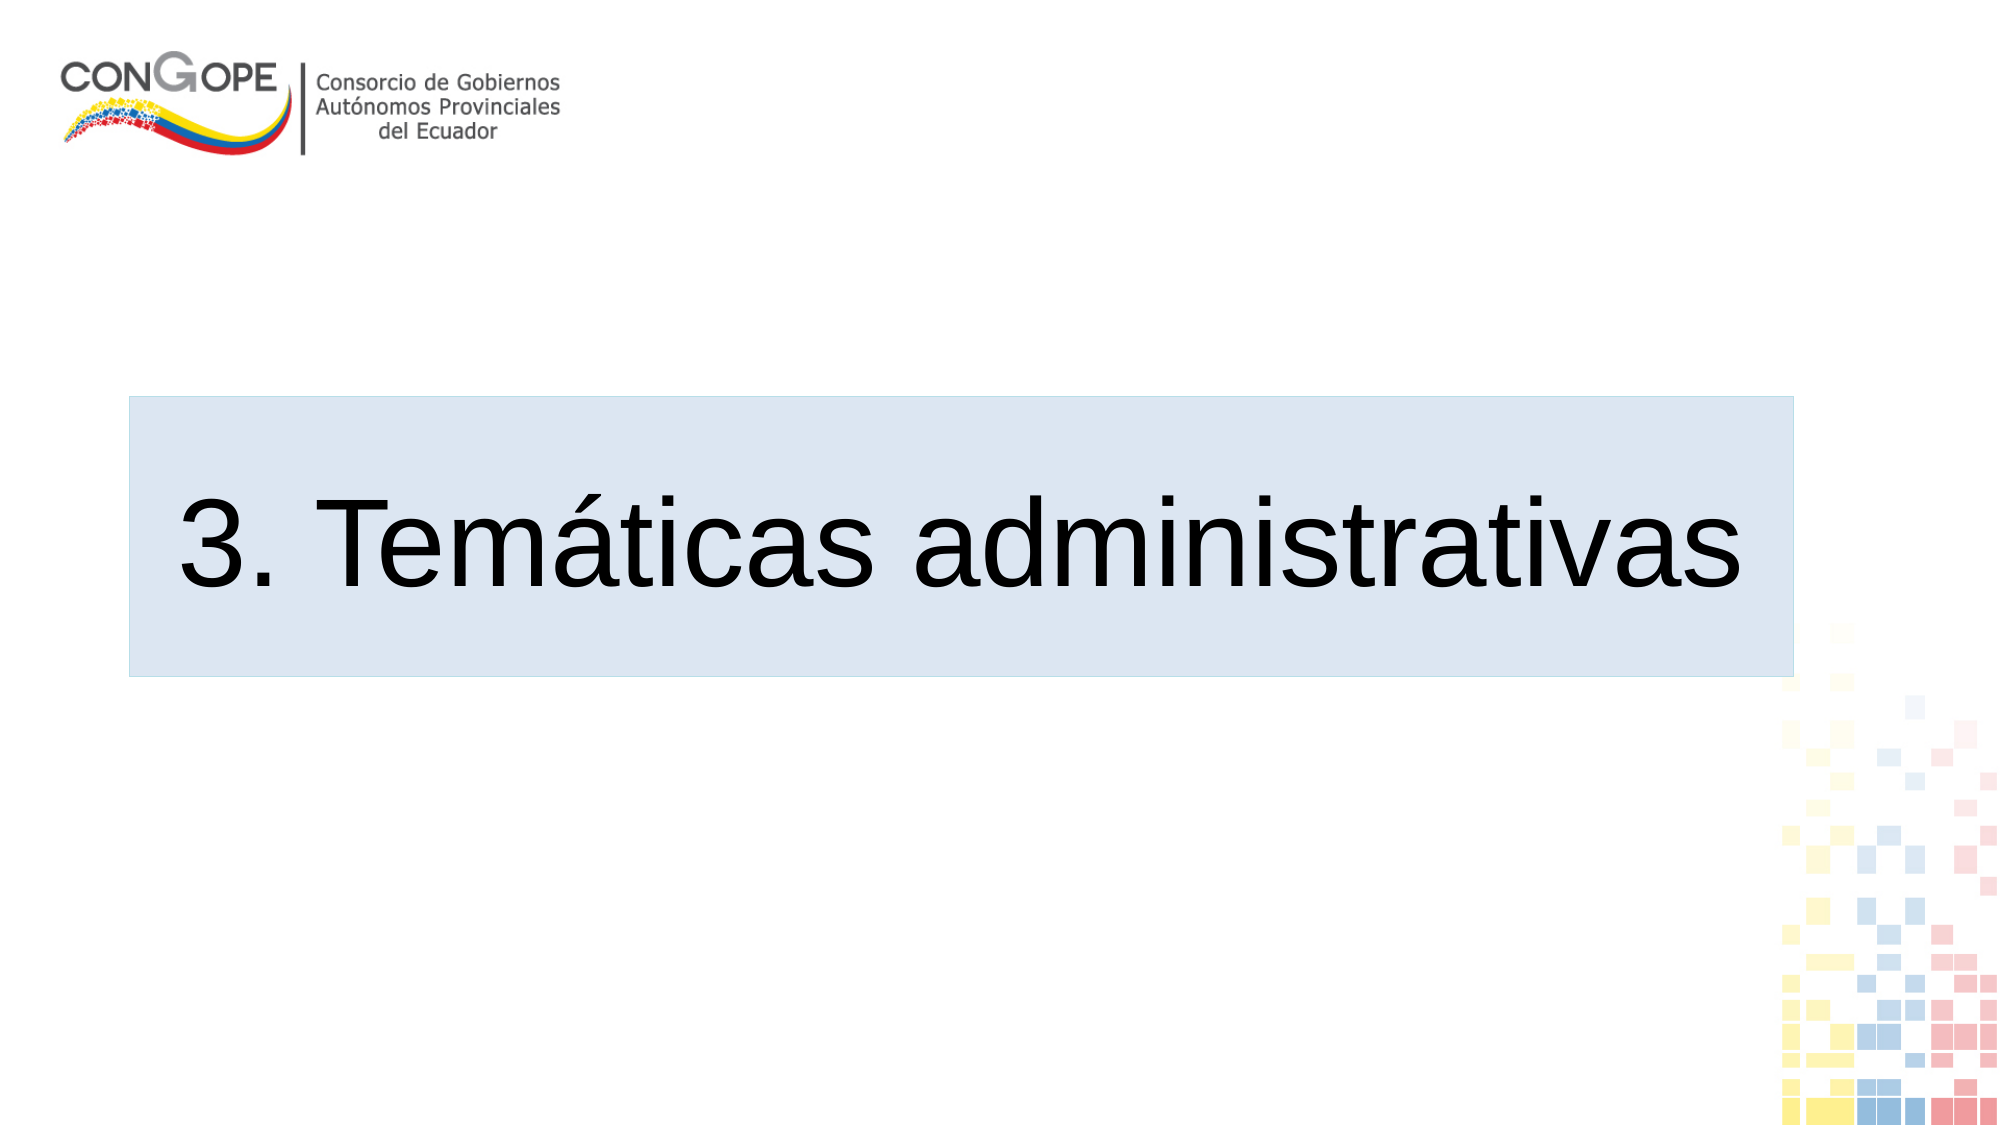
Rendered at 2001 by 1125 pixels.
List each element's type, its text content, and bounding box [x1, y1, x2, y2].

picture [0, 0, 2000, 1125]
text_box 3. Temáticas administrativas [129, 396, 1794, 677]
